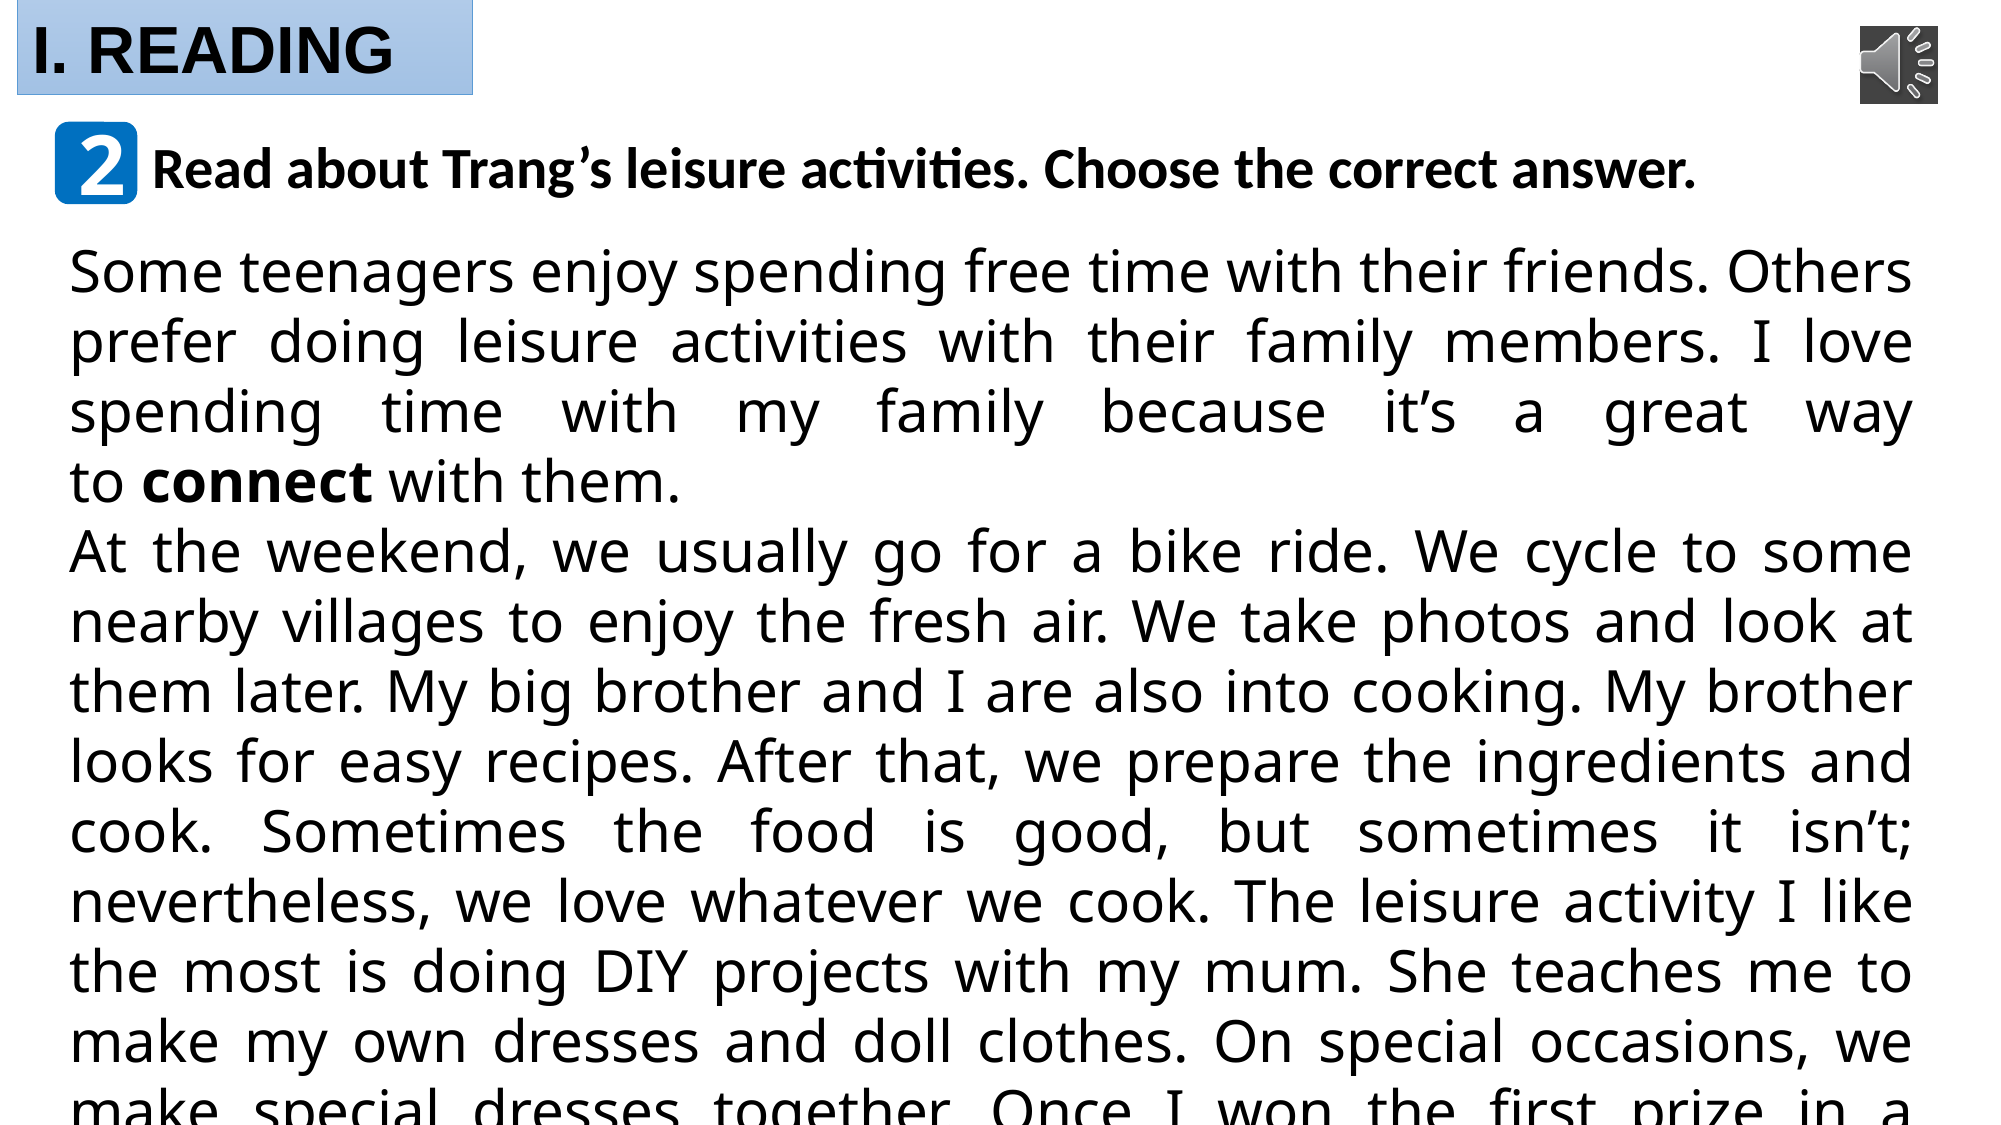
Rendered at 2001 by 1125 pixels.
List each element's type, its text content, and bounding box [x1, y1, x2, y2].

text_box Some teenagers enjoy spending free time with their friends. Others prefer doing leisure activities with their family members. I love spending time with my family because it’s a great way to connect with them. At the weekend, we usually go for a bike ride. We cycle to some nearby villages to enjoy the fresh air. We take photos and look at them later. My big brother and I are also into cooking. My brother looks for easy recipes. After that, we prepare the ingredients and cook. Sometimes the food is good, but sometimes it isn’t; nevertheless, we love whatever we cook. The leisure activity I like the most is doing DIY projects with my mum. She teaches me to make my own dresses and doll clothes. On special occasions, we make special dresses together. Once I won the first prize in a costume contest at my school. [54, 227, 1929, 1125]
text_box Read about Trang’s leisure activities. Choose the correct answer. [137, 123, 1834, 208]
text_box [53, 121, 63, 205]
text_box I. READING [17, 0, 473, 95]
text_box 2 [63, 104, 129, 220]
picture [1858, 24, 1939, 105]
text_box [129, 121, 137, 205]
